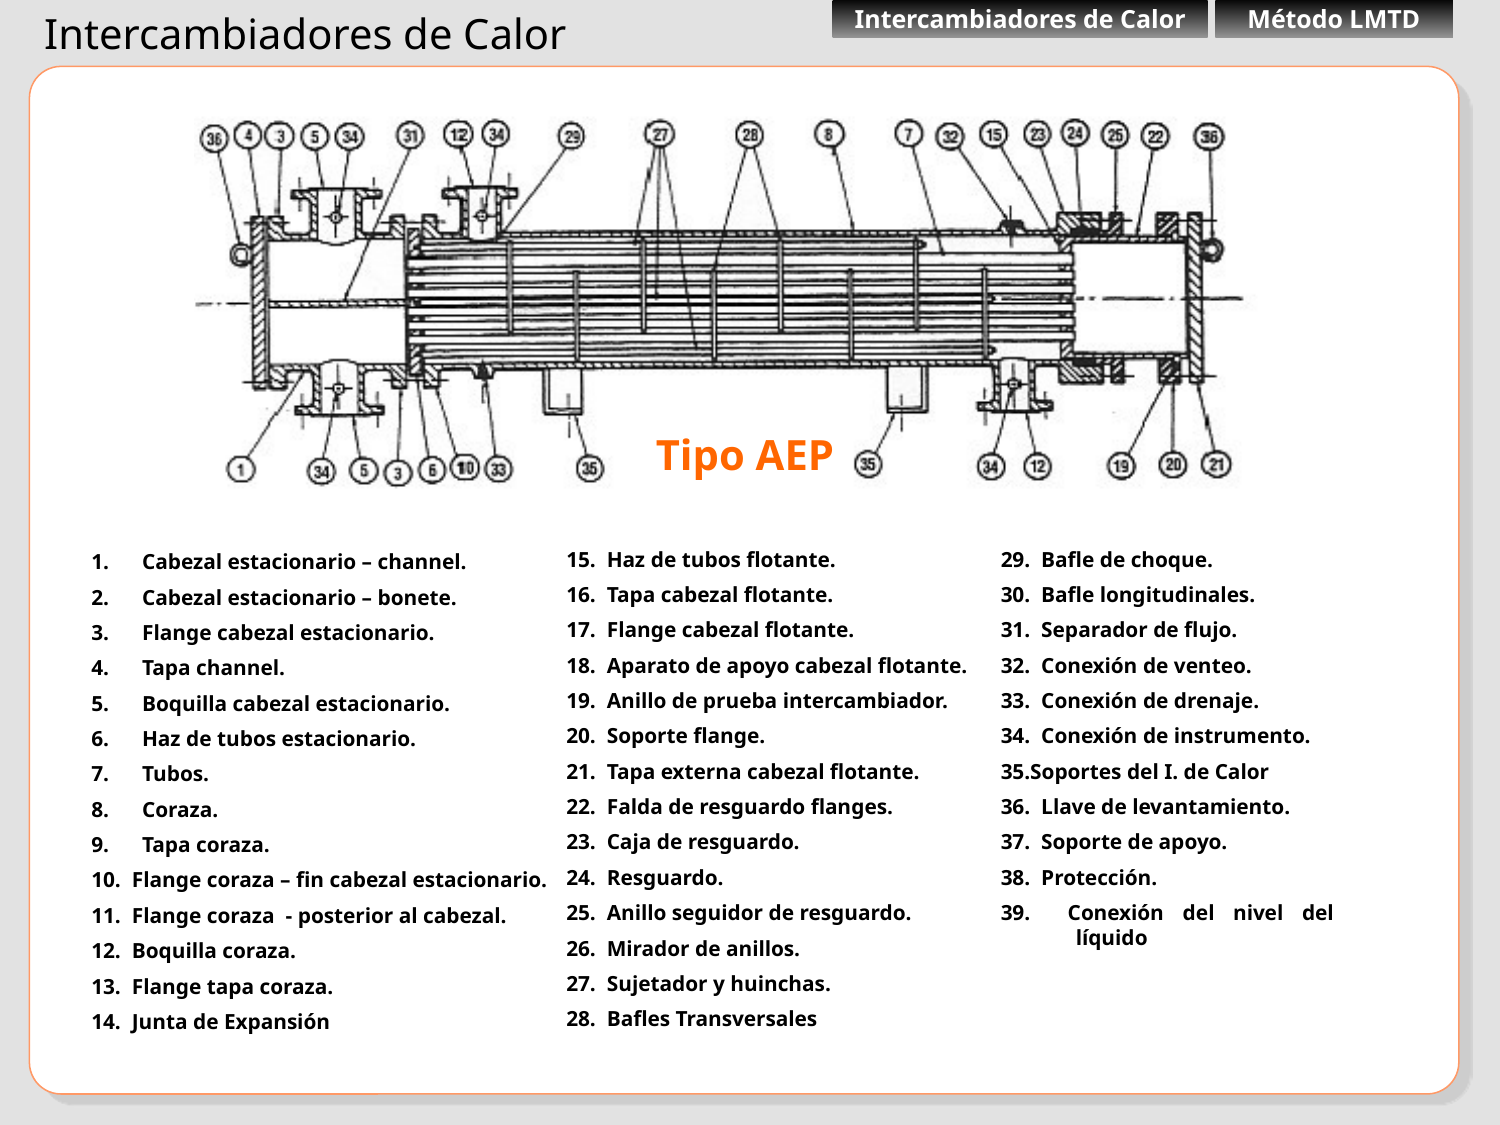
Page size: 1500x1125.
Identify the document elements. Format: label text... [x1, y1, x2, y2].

text_box 29. Bafle de choque. 30. Bafle longitudinales. 31. Separador de flujo. 32. Conexión de venteo. 33. Conexión de drenaje. 34. Conexión de instrumento. 35.Soportes del I. de Calor 36. Llave de levantamiento. 37. Soporte de apoyo. 38. Protección. 39. Conexión del nivel del líquido [986, 538, 1349, 958]
picture [194, 101, 1277, 505]
text_box 1. Cabezal estacionario – channel. 2. Cabezal estacionario – bonete. 3. Flange cabezal estacionario. 4. Tapa channel. 5. Boquilla cabezal estacionario. 6. Haz de tubos estacionario. 7. Tubos. 8. Coraza. 9. Tapa coraza. 10. Flange coraza – fin cabezal estacionario. 11. Flange coraza - posterior al cabezal. 12. Boquilla coraza. 13. Flange tapa coraza. 14. Junta de Expansión [76, 541, 590, 1041]
text_box 15. Haz de tubos flotante. 16. Tapa cabezal flotante. 17. Flange cabezal flotante. 18. Aparato de apoyo cabezal flotante. 19. Anillo de prueba intercambiador. 20. Soporte flange. 21. Tapa externa cabezal flotante. 22. Falda de resguardo flanges. 23. Caja de resguardo. 24. Resguardo. 25. Anillo seguidor de resguardo. 26. Mirador de anillos. 27. Sujetador y huinchas. 28. Bafles Transversales [551, 538, 1065, 1039]
